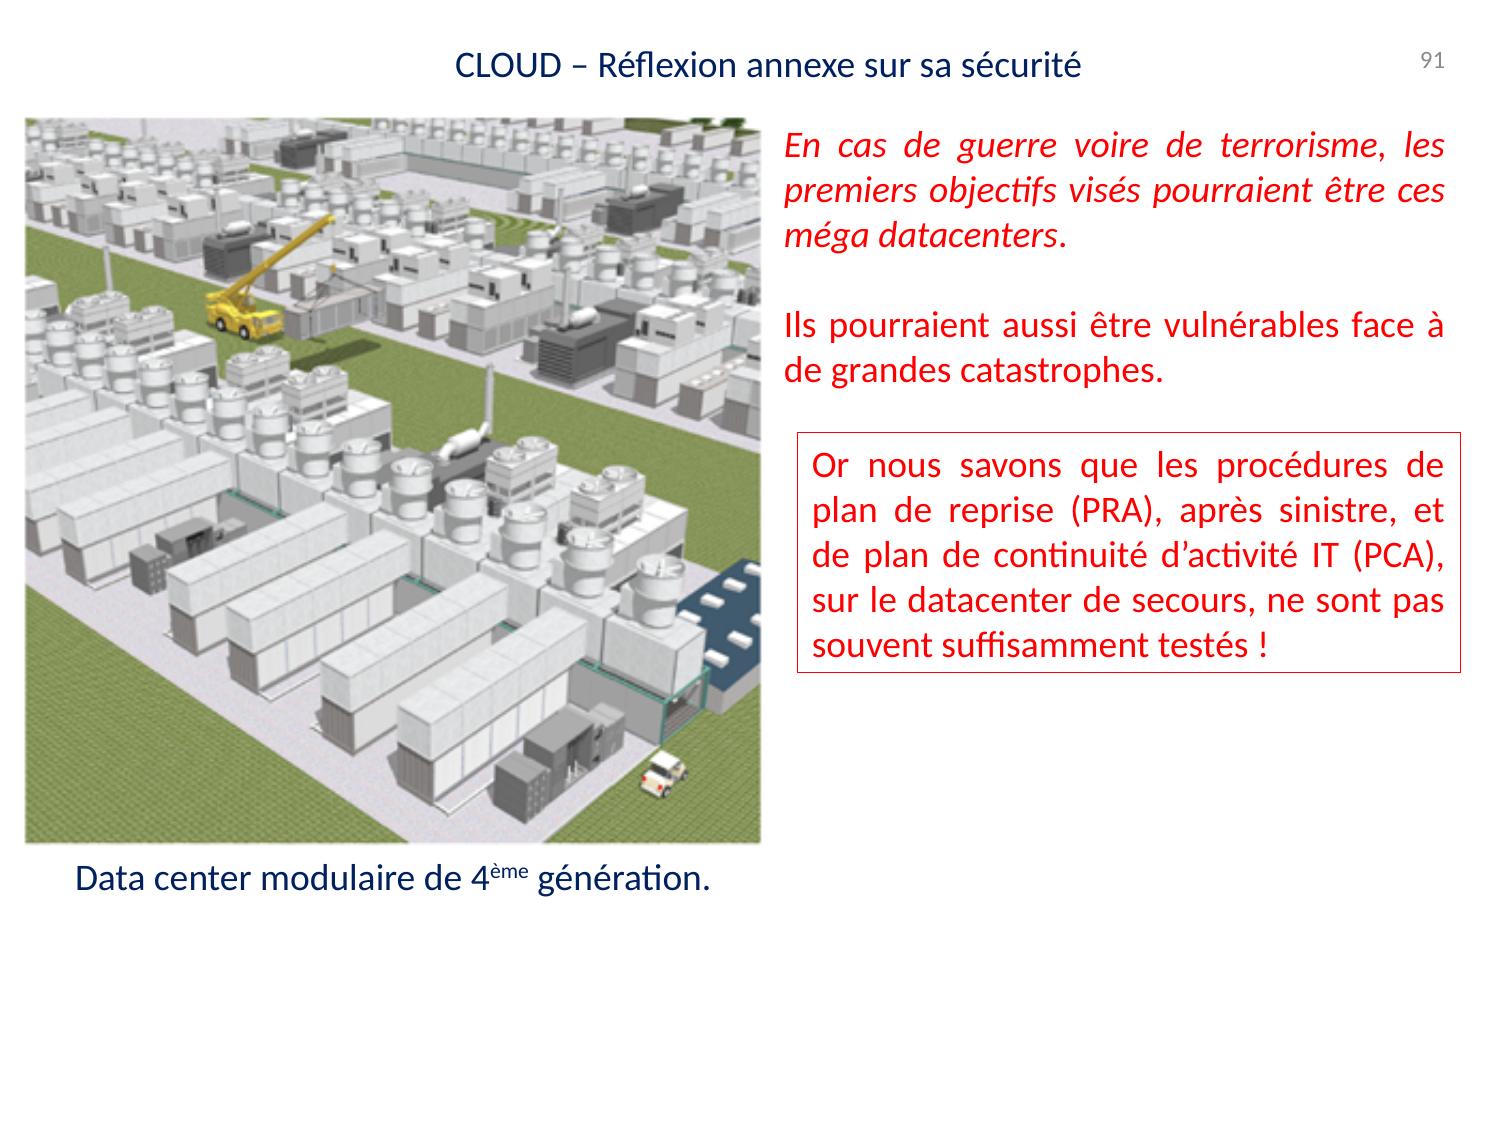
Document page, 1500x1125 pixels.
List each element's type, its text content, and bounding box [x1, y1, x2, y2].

slide_number 91 [1340, 30, 1461, 87]
picture [17, 112, 770, 854]
text_box CLOUD – Réflexion annexe sur sa sécurité [440, 32, 1098, 93]
text_box Or nous savons que les procédures de plan de reprise (PRA), après sinistre, et de plan de continuité d’activité IT (PCA), sur le datacenter de secours, ne sont pas souvent suffisamment testés ! [797, 432, 1461, 673]
text_box En cas de guerre voire de terrorisme, les premiers objectifs visés pourraient être ces méga datacenters. Ils pourraient aussi être vulnérables face à de grandes catastrophes. [772, 112, 1461, 397]
text_box Data center modulaire de 4ème génération. [29, 863, 758, 905]
